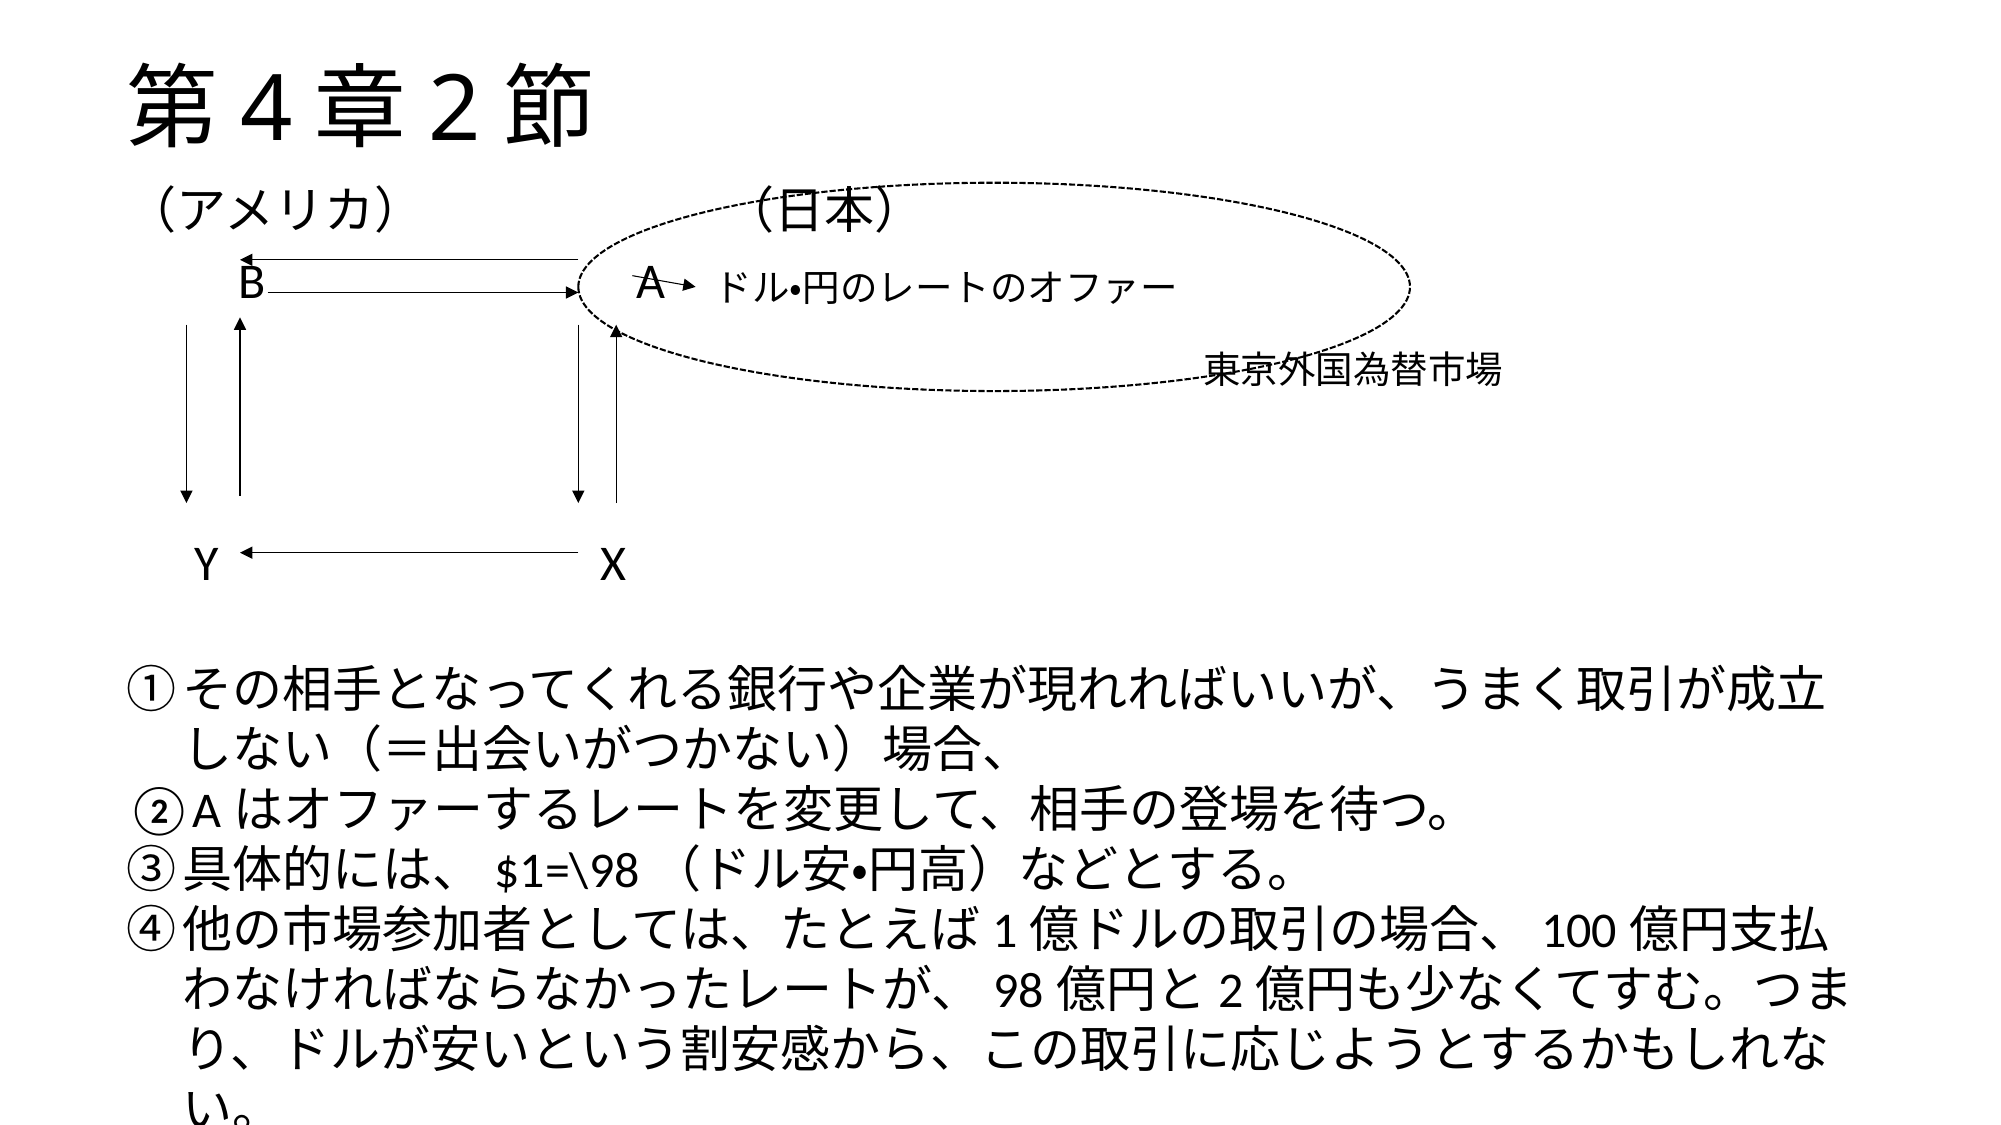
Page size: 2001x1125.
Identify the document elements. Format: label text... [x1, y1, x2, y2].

text_box 東京外国為替市場 [1175, 333, 1531, 405]
title 第4章2節 [111, 51, 1855, 171]
subtitle （アメリカ） （日本） B A Y X [111, 170, 1867, 650]
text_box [632, 275, 696, 287]
text_box ドル・円のレートのオファー [577, 181, 1411, 393]
text_box その相手となってくれる銀行や企業が現れればいいが、うまく取引が成立しない（＝出会いがつかない）場合、 Aはオファーするレートを変更して、相手の登場を待つ。 具体的には、$1=\98（ドル安・円高）などとする。 他の市場参加者としては、たとえば1億ドルの取引の場合、100億円支払わなければならなかったレートが、98億円と2億円も少なくてすむ。つまり、ドルが安いという割安感から、この取引に応じようとするかもしれない。 [111, 650, 1891, 1125]
